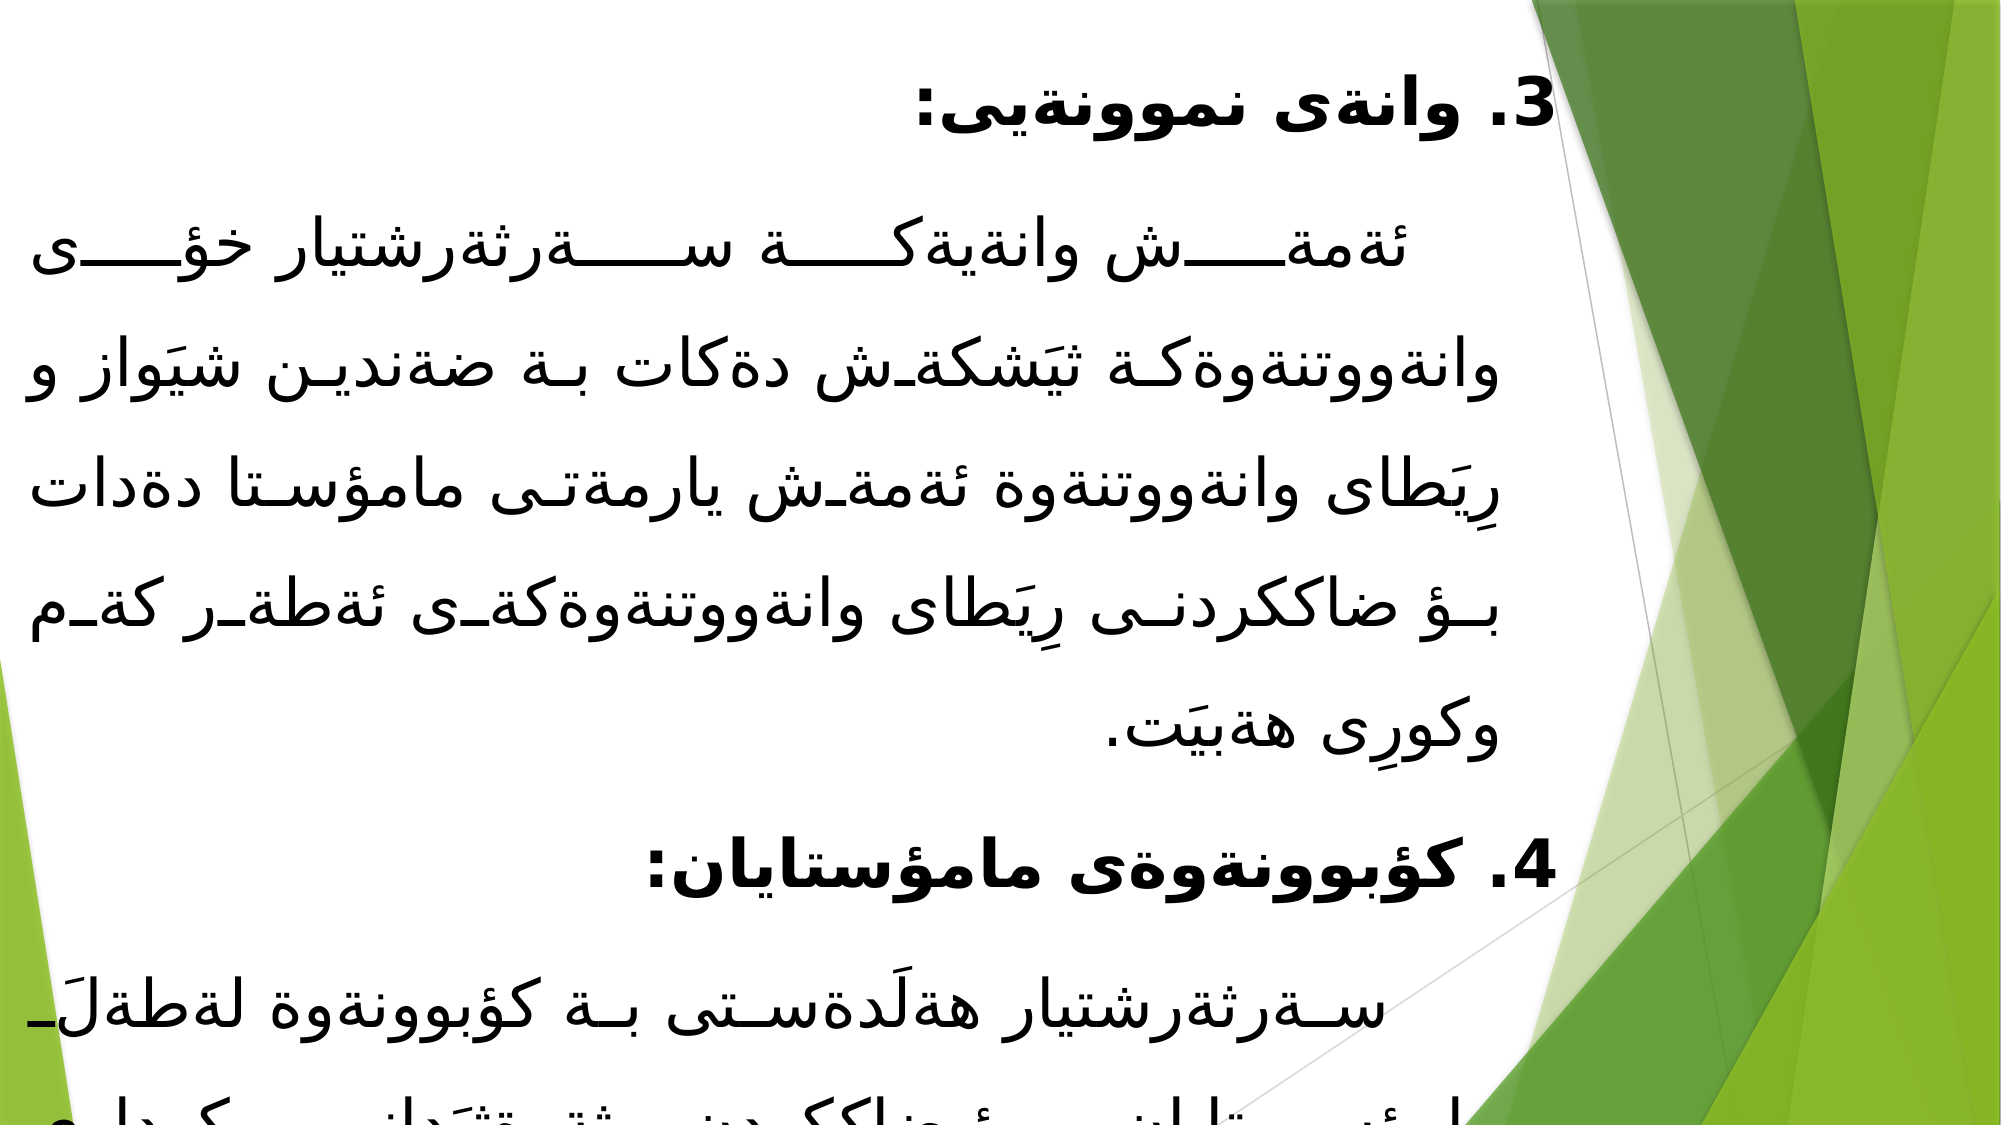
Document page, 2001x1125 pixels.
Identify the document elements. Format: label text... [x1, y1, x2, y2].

list 3. وانةى نموونةيى: ئةمةش وانةيةكة سةرثةرشتيار خؤى وانةووتنةوةكة ثيَشكةش دةكات بة ضةندين شيَواز و رِيَطاى وانةووتنةوة ئةمةش يارمةتى مامؤستا دةدات بؤ ضاككردنى رِيَطاى وانةووتنةوةكةى ئةطةر كةم وكورِى هةبيَت. 4. كؤبوونةوةى مامؤستايان: سةرثةرشتيار هةلَدةستى بة كؤبوونةوة لةطةلَ مامؤستايان بؤ ضاككردن و ثةرةثيَدانى كردارى ثةروةردةيى وة دةبيَت بؤ هةر كؤبوونةوةيةك ئامانجيَك هةبىَ. [14, 11, 1575, 1104]
